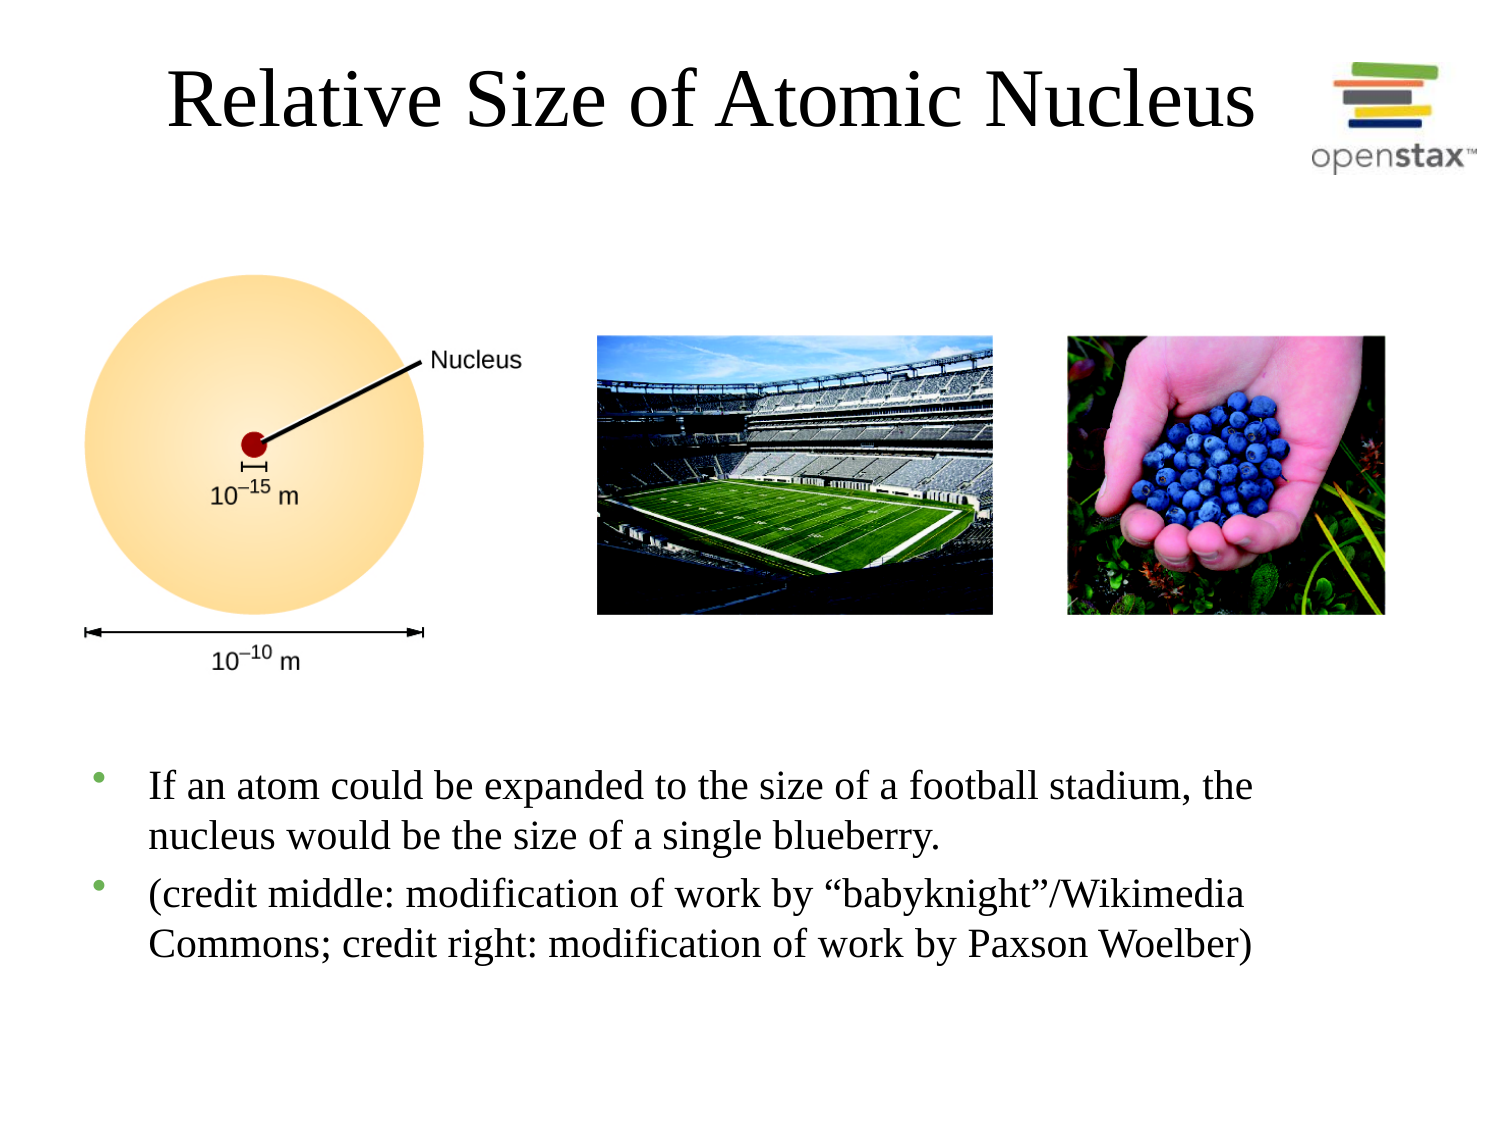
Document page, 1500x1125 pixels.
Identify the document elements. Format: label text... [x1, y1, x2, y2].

picture [1312, 62, 1478, 175]
title Relative Size of Atomic Nucleus [75, 39, 1350, 148]
list If an atom could be expanded to the size of a football stadium, the nucleus would be the size of a single blueberry. (credit middle: modification of work by “babyknight”/Wikimedia Commons; credit right: modification of work by Paxson Woelber) [77, 765, 1400, 993]
picture [74, 183, 1398, 759]
